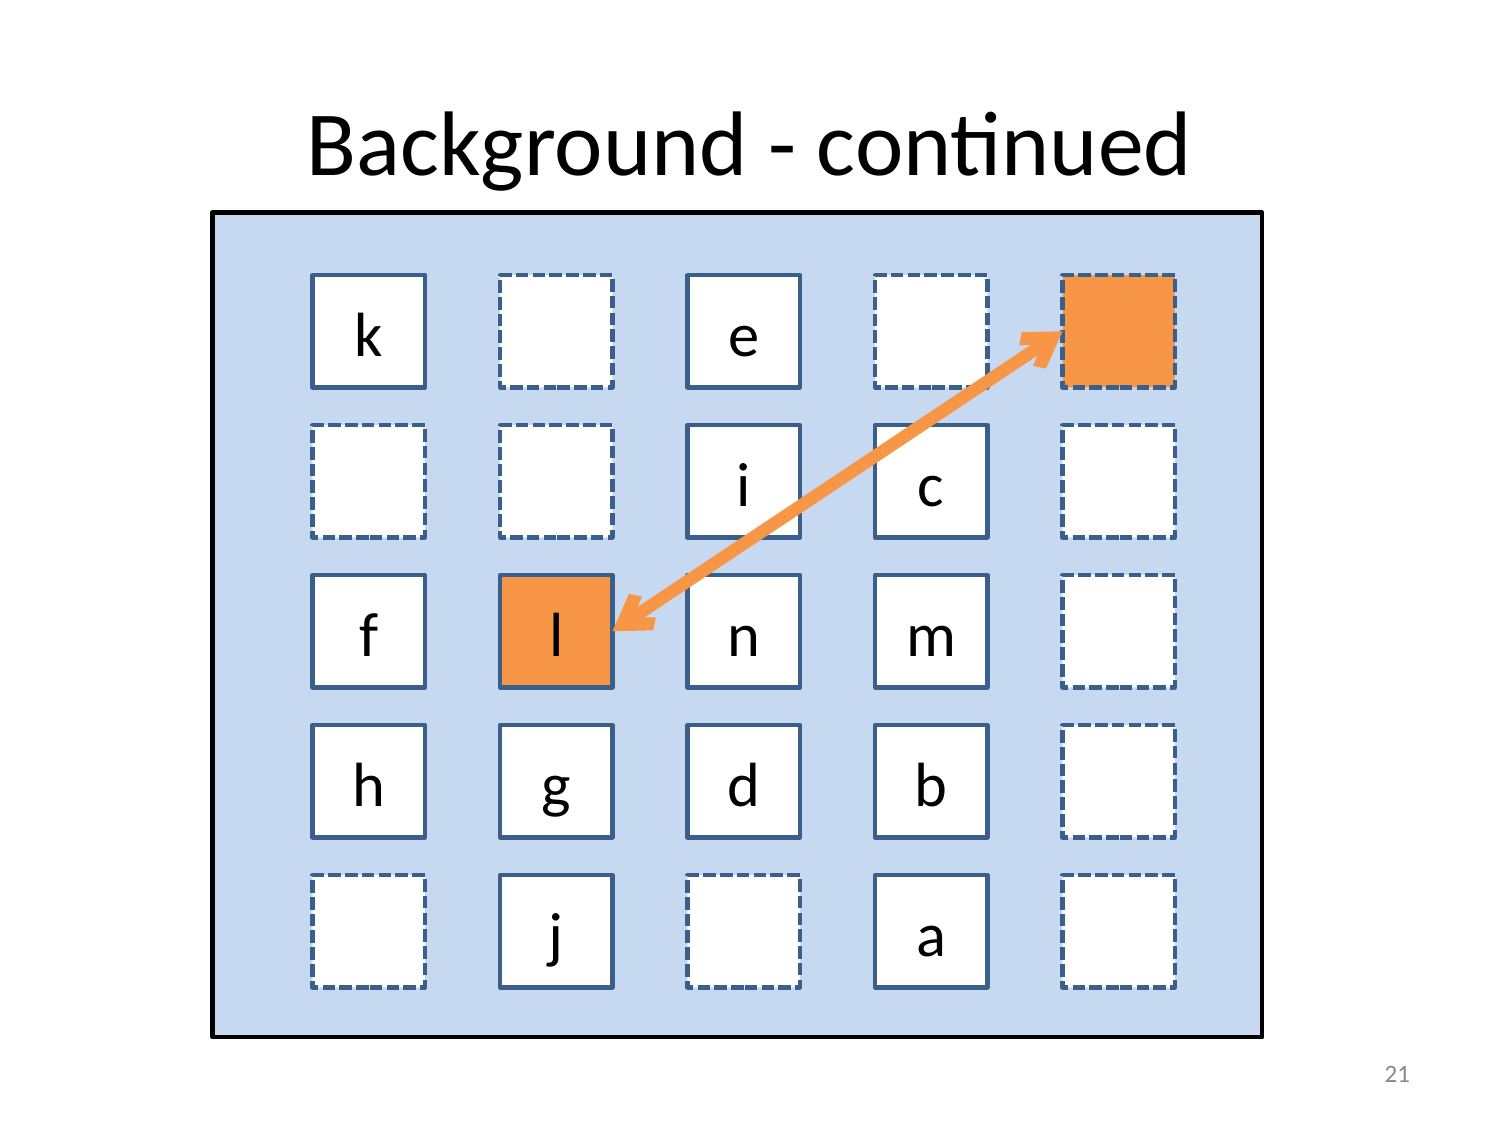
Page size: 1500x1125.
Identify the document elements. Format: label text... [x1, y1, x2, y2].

text_box g [498, 723, 615, 840]
title Background - continued [74, 44, 1426, 233]
text_box h [310, 723, 427, 840]
text_box e [685, 273, 802, 329]
text_box [310, 423, 427, 540]
text_box [1060, 723, 1177, 840]
text_box [1060, 273, 1177, 390]
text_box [612, 330, 1063, 632]
slide_number 20 [1074, 1042, 1425, 1103]
text_box [498, 423, 607, 540]
text_box j [498, 873, 615, 990]
text_box f [310, 573, 427, 690]
text_box [210, 210, 1264, 1039]
text_box [1066, 423, 1177, 540]
text_box n [685, 641, 802, 690]
text_box k [310, 273, 427, 390]
text_box a [873, 873, 990, 990]
text_box [310, 873, 427, 990]
text_box [873, 273, 990, 329]
text_box b [873, 723, 990, 840]
text_box [498, 273, 615, 390]
text_box l [498, 573, 615, 690]
text_box d [685, 723, 802, 840]
text_box m [873, 641, 990, 690]
text_box [1060, 873, 1177, 990]
text_box [685, 873, 802, 990]
text_box [1060, 573, 1177, 690]
